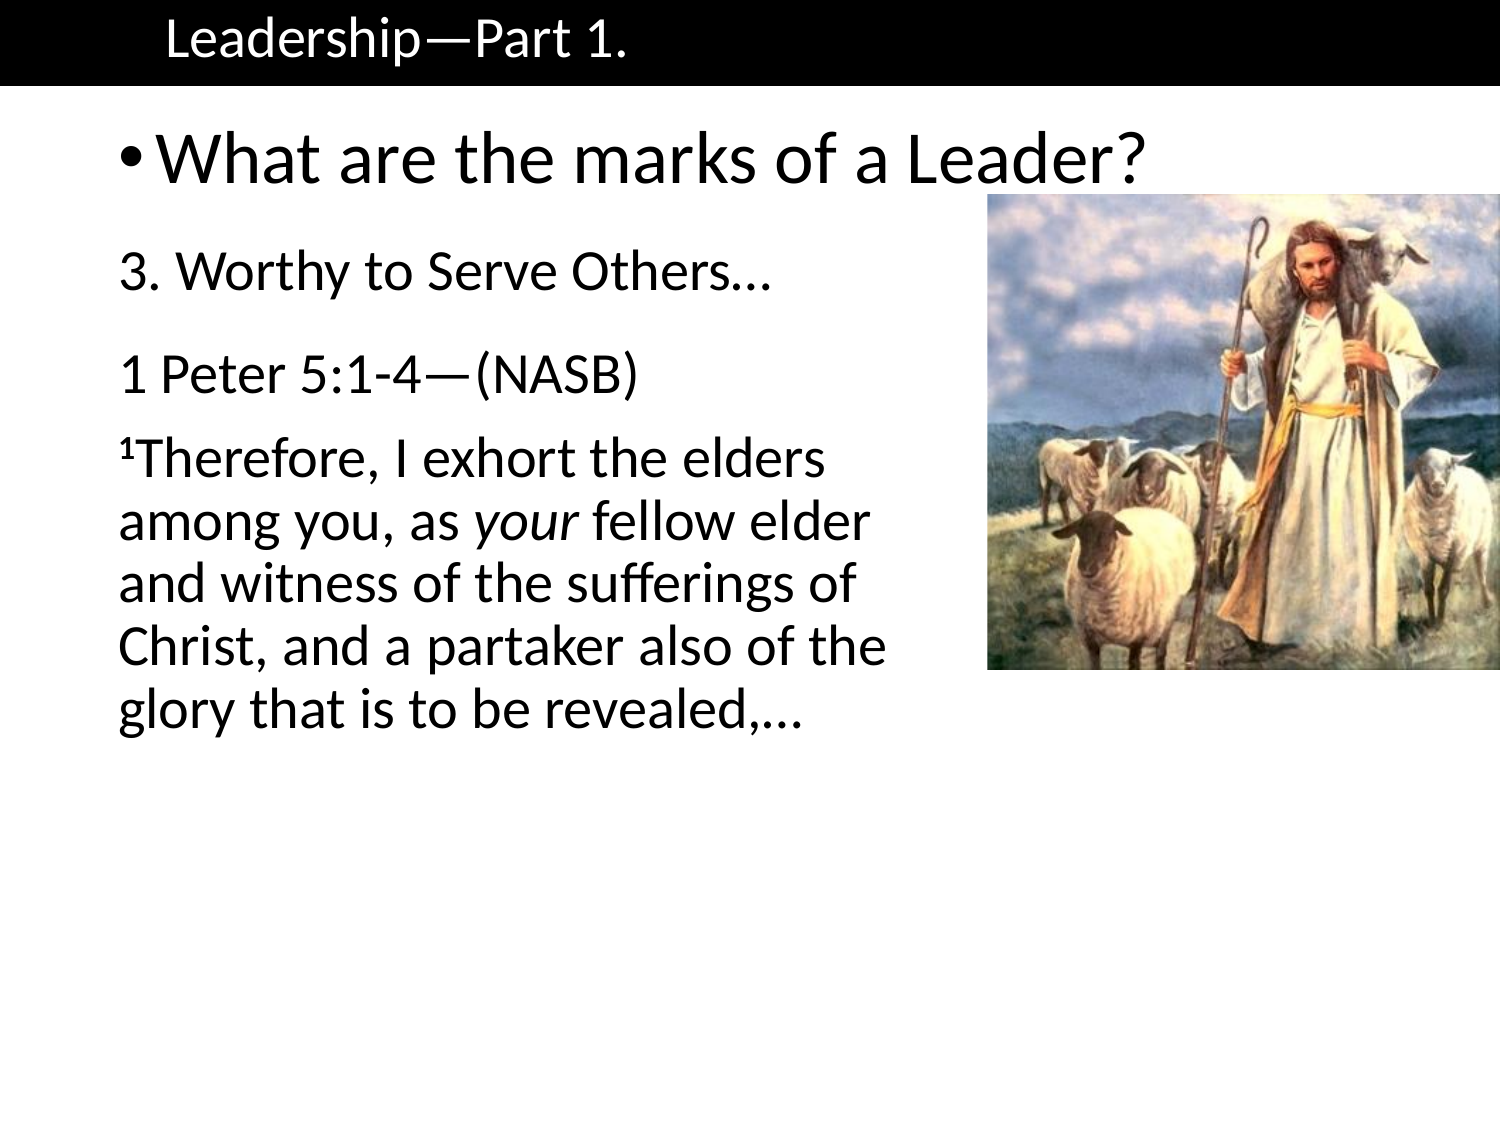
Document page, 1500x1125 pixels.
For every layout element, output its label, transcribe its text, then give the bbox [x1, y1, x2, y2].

text_box 3. Worthy to Serve Others… [103, 232, 987, 448]
list 1 Peter 5:1-4—(NASB) 1Therefore, I exhort the elders among you, as your fellow elder and witness of the sufferings of Christ, and a partaker also of the glory that is to be revealed,… [103, 448, 988, 1125]
picture [987, 194, 1500, 670]
text_box Leadership—Part 1. [0, 0, 1500, 86]
list What are the marks of a Leader? [103, 111, 1397, 232]
